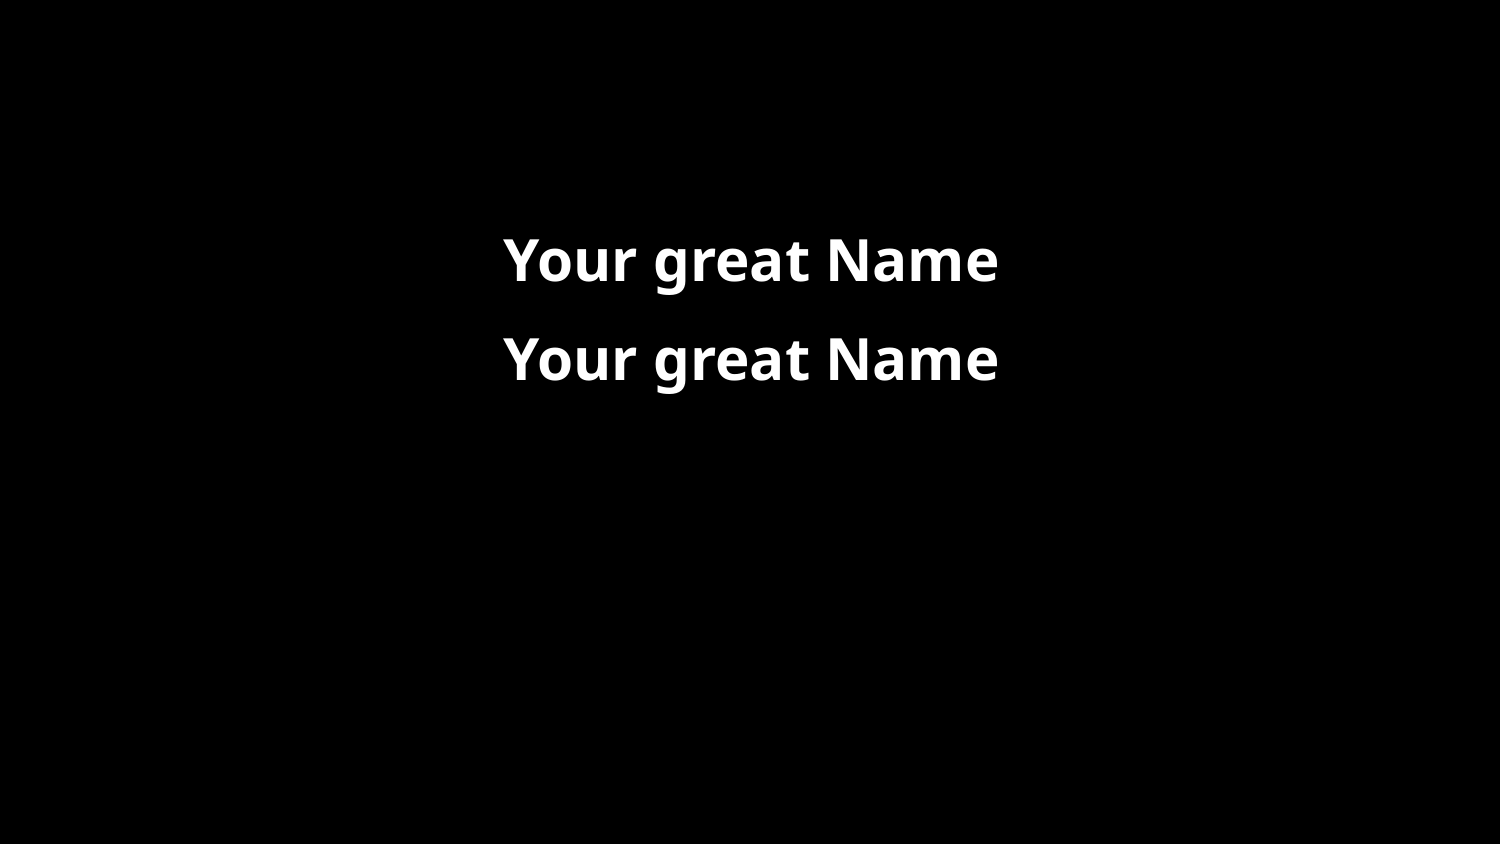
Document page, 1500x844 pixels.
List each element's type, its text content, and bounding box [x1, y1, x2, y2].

text_box Your great Name Your great Name [28, 215, 1475, 400]
